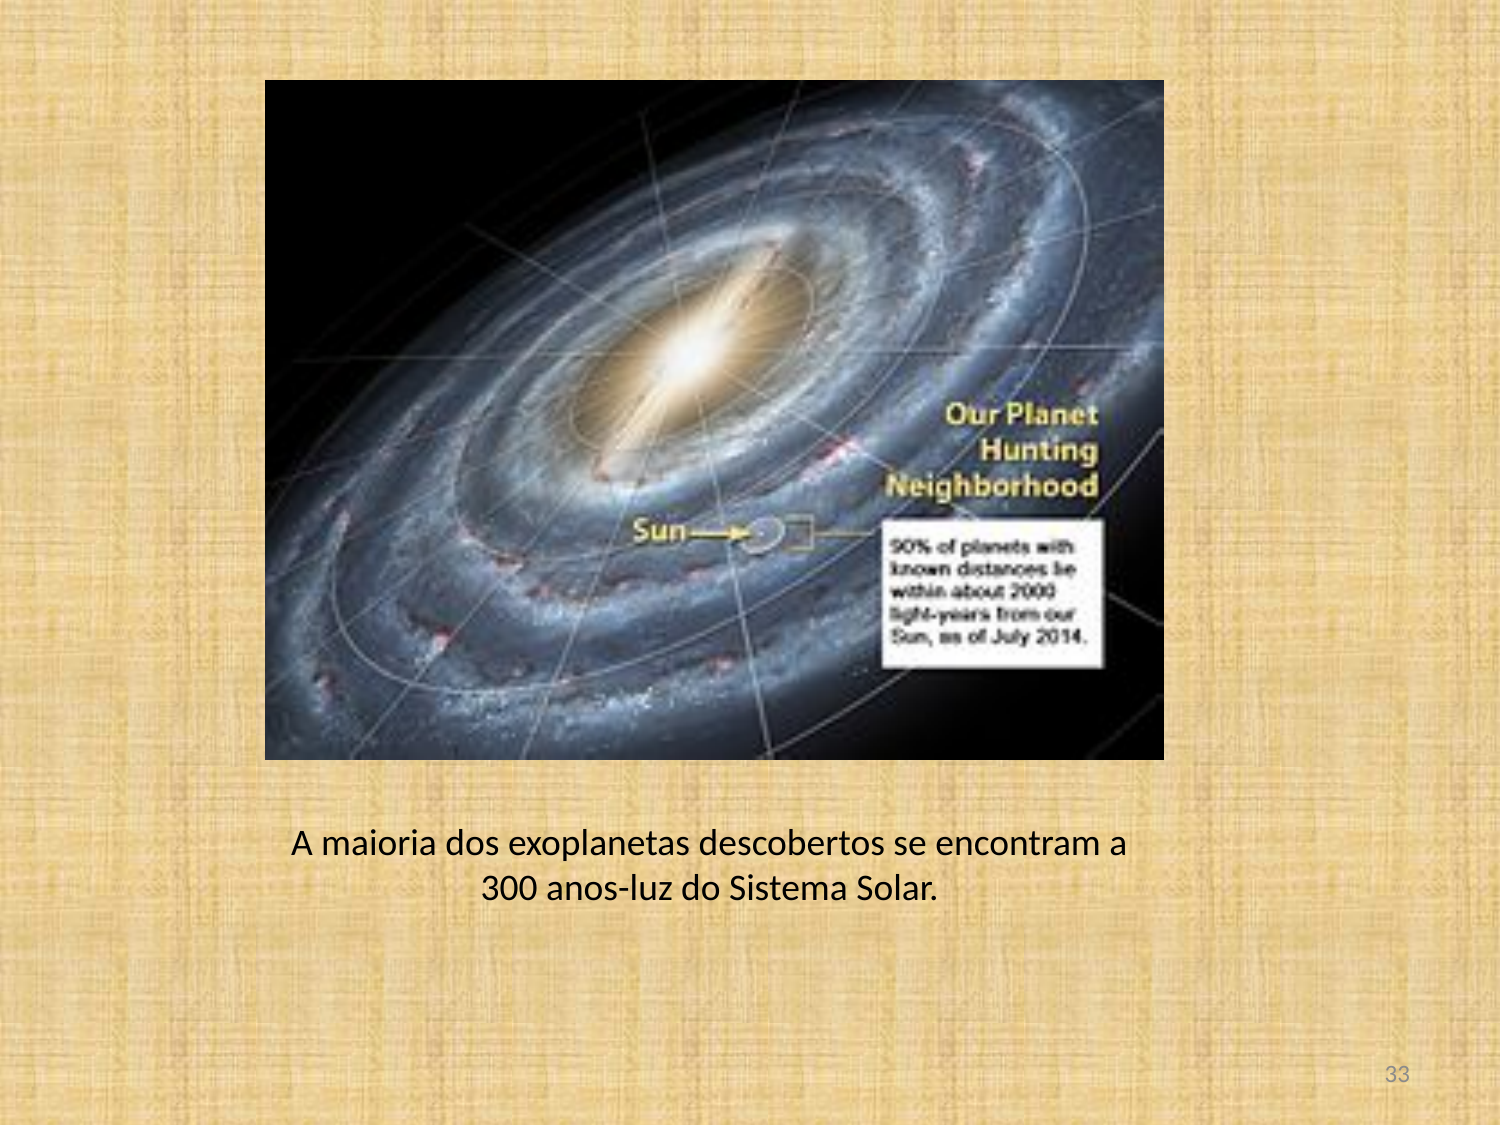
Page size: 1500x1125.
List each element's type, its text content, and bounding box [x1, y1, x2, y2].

text_box <número> [1074, 1042, 1425, 1103]
text_box A maioria dos exoplanetas descobertos se encontram a 300 anos-luz do Sistema Solar. [260, 810, 1159, 916]
picture [0, 0, 1500, 1125]
